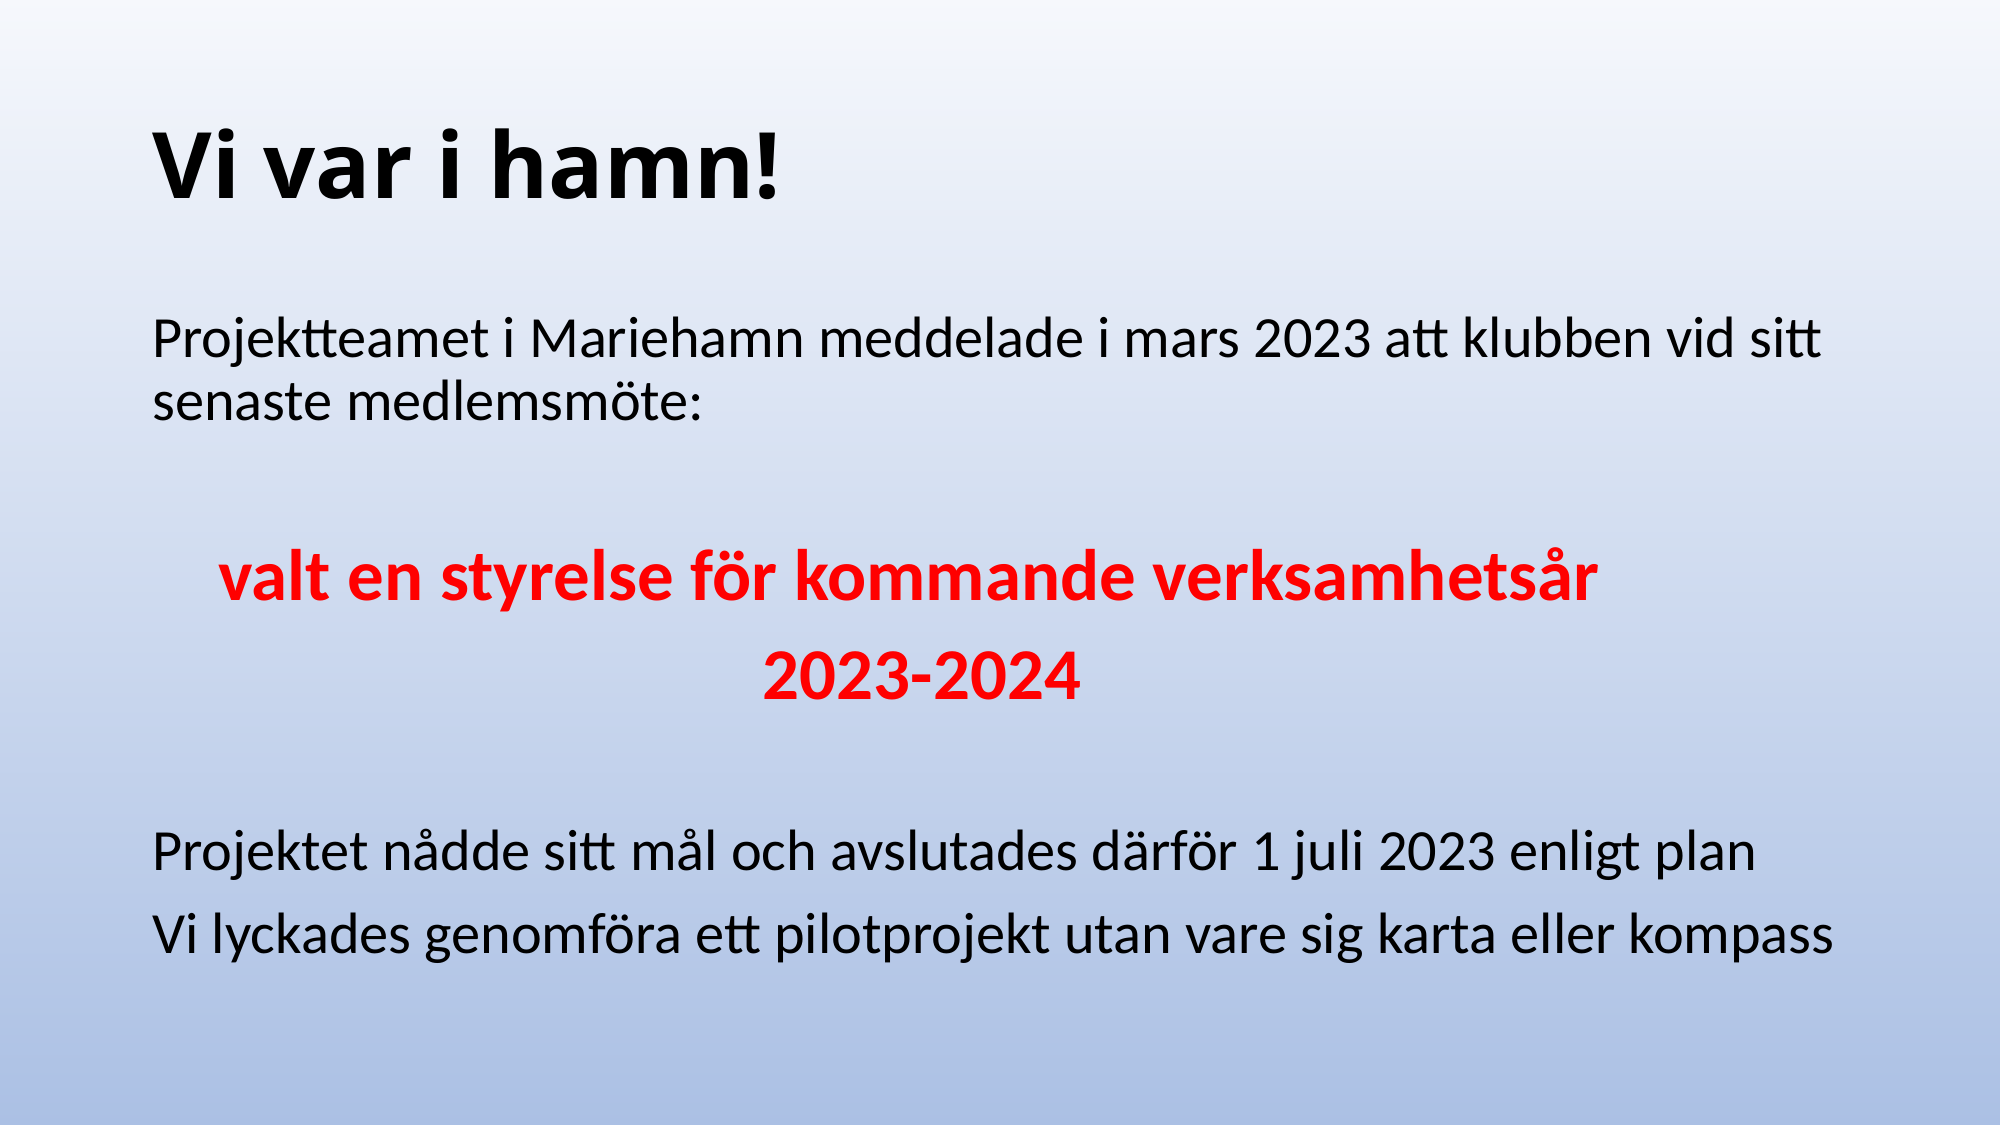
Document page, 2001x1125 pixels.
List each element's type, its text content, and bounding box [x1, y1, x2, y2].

title Vi var i hamn! [137, 59, 1863, 278]
list Projektteamet i Mariehamn meddelade i mars 2023 att klubben vid sitt senaste medlemsmöte: valt en styrelse för kommande verksamhetsår 2023-2024 Projektet nådde sitt mål och avslutades därför 1 juli 2023 enligt plan Vi lyckades genomföra ett pilotprojekt utan vare sig karta eller kompass [137, 299, 1863, 1014]
